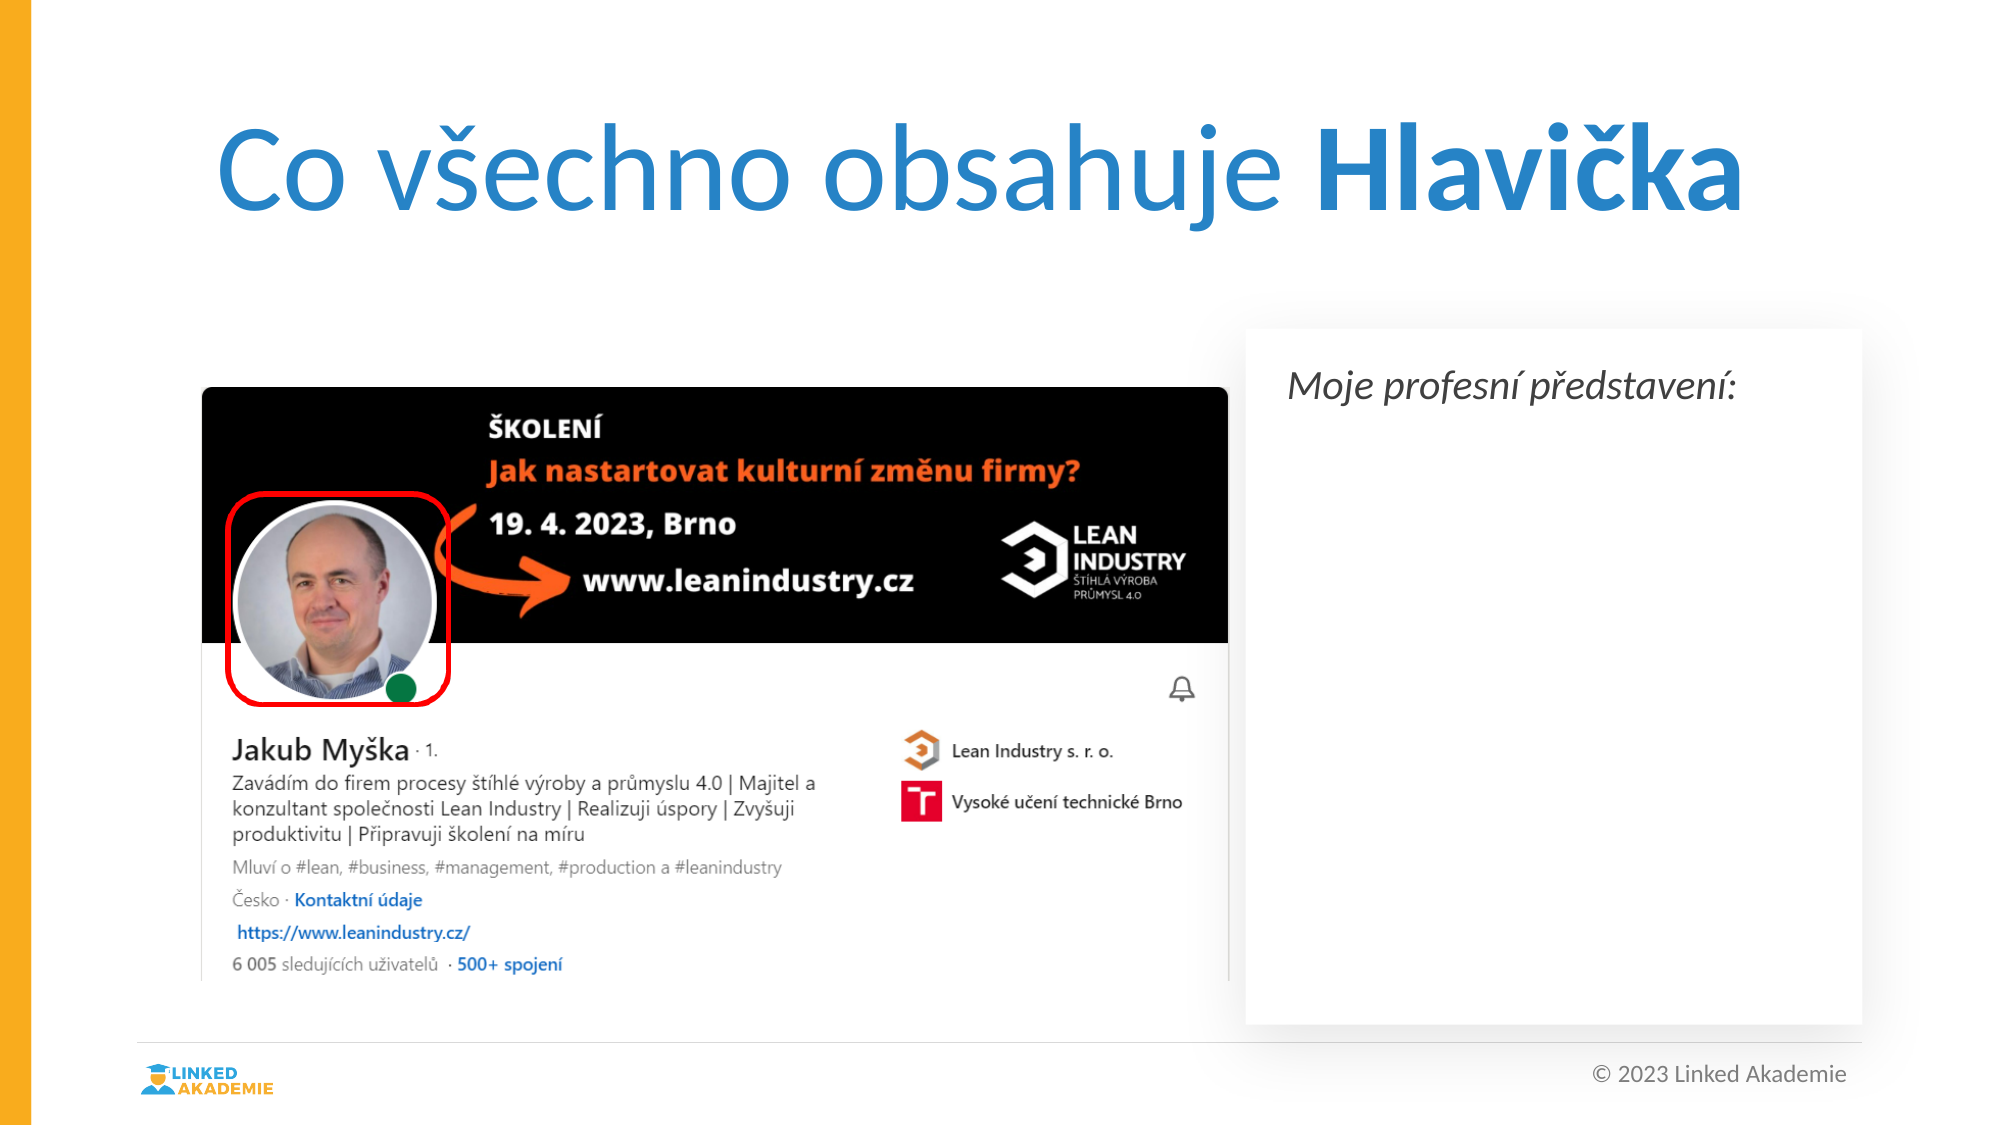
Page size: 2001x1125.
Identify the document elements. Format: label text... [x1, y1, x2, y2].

picture [0, 0, 2001, 1125]
title Co všechno obsahuje Hlavička [201, 61, 1799, 279]
list Moje profesní představení: [1245, 328, 1863, 1025]
